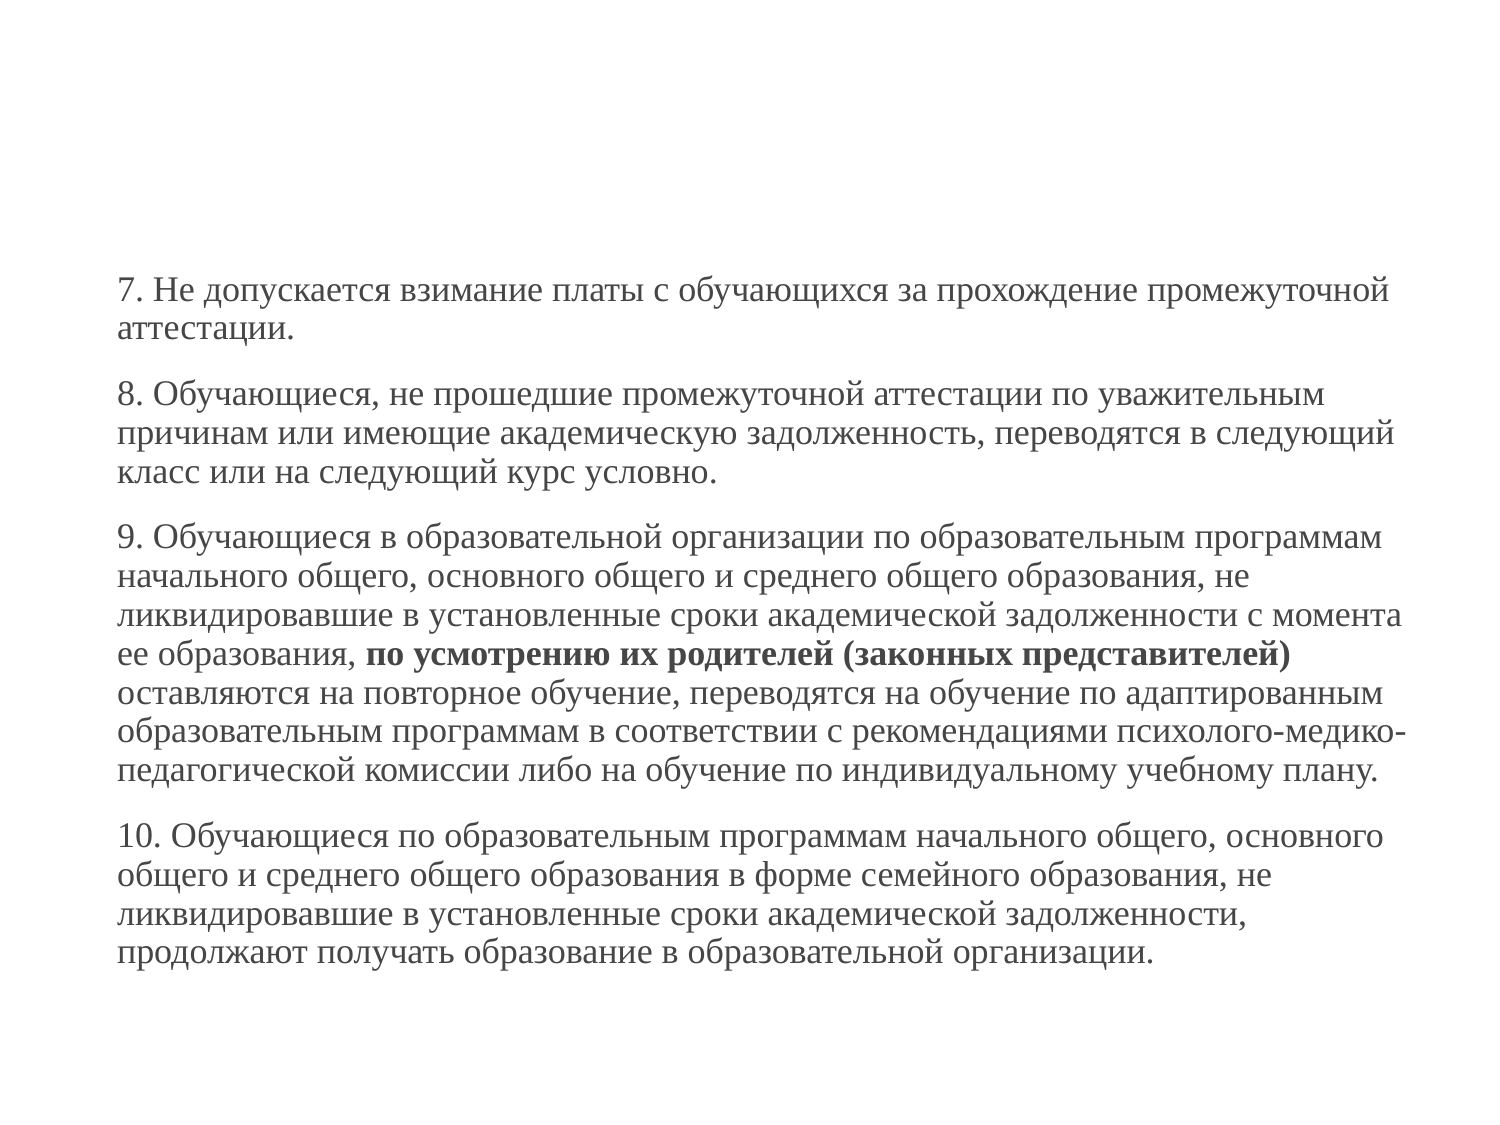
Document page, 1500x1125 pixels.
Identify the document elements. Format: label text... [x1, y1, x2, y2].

list 7. Не допускается взимание платы с обучающихся за прохождение промежуточной аттестации. 8. Обучающиеся, не прошедшие промежуточной аттестации по уважительным причинам или имеющие академическую задолженность, переводятся в следующий класс или на следующий курс условно. 9. Обучающиеся в образовательной организации по образовательным программам начального общего, основного общего и среднего общего образования, не ликвидировавшие в установленные сроки академической задолженности с момента ее образования, по усмотрению их родителей (законных представителей) оставляются на повторное обучение, переводятся на обучение по адаптированным образовательным программам в соответствии с рекомендациями психолого-медико-педагогической комиссии либо на обучение по индивидуальному учебному плану. 10. Обучающиеся по образовательным программам начального общего, основного общего и среднего общего образования в форме семейного образования, не ликвидировавшие в установленные сроки академической задолженности, продолжают получать образование в образовательной организации. [75, 262, 1425, 1005]
